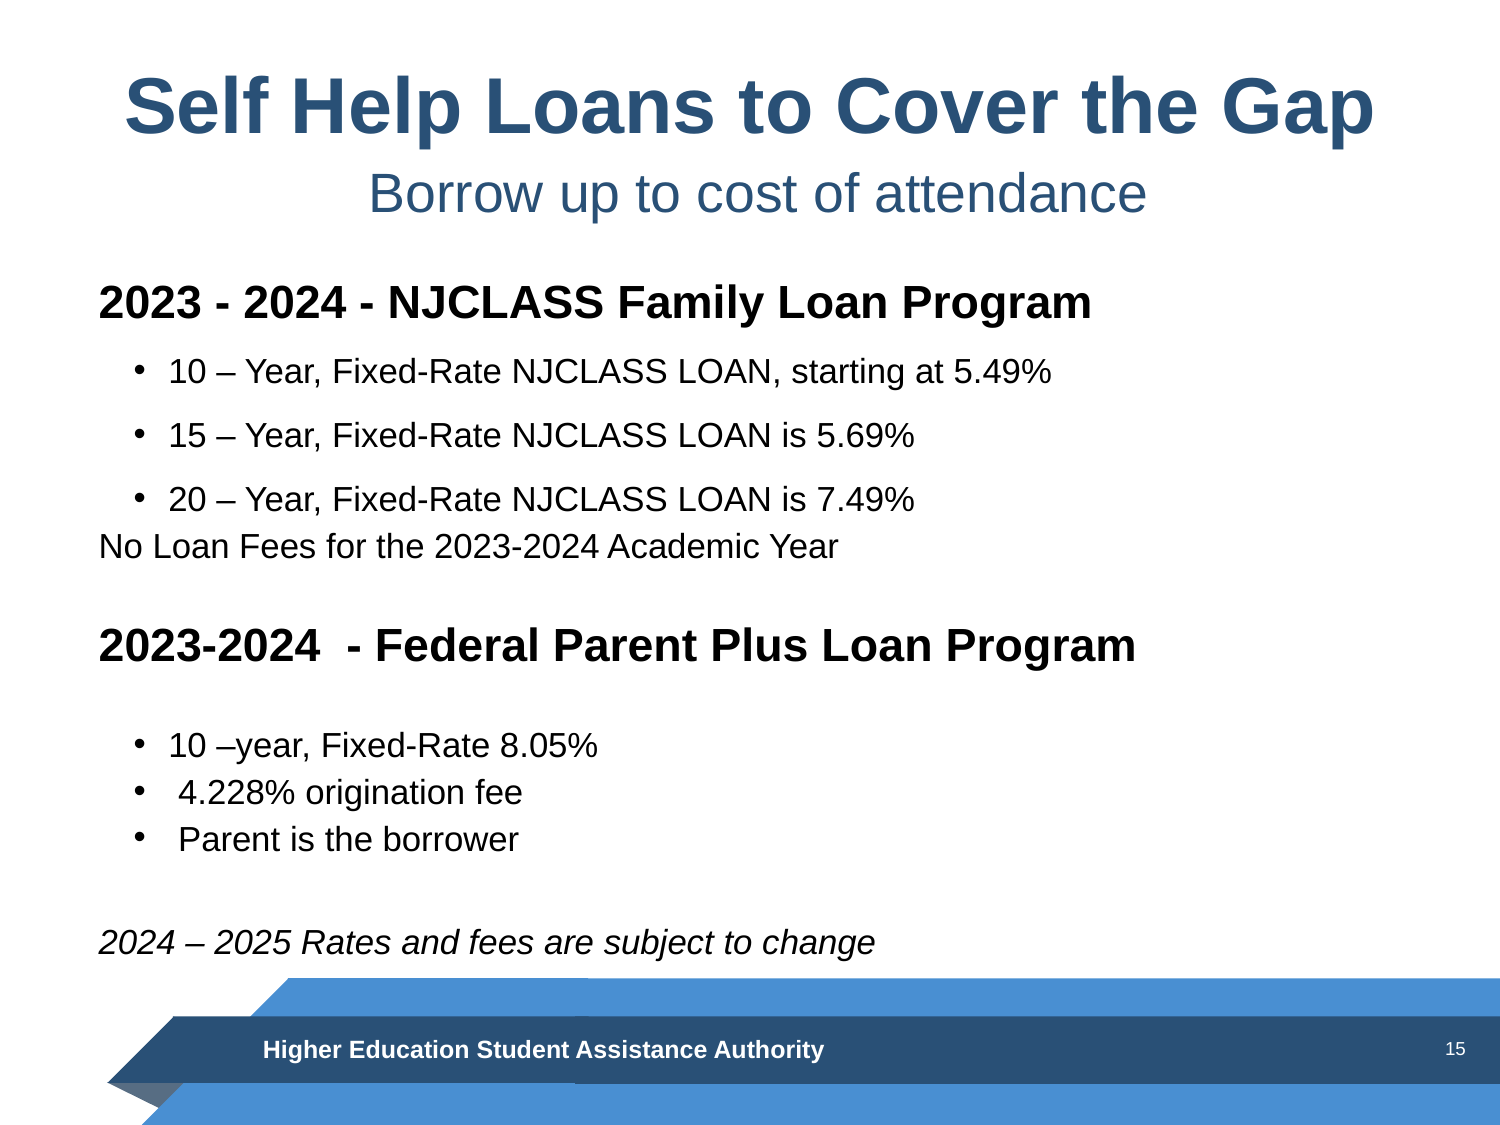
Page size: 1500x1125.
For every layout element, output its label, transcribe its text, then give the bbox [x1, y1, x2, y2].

slide_number 15 [1435, 1028, 1474, 1068]
text_box Higher Education Student Assistance Authority [255, 1026, 889, 1071]
list 2023 - 2024 - NJCLASS Family Loan Program 10 – Year, Fixed-Rate NJCLASS LOAN, starting at 5.49% 15 – Year, Fixed-Rate NJCLASS LOAN is 5.69% 20 – Year, Fixed-Rate NJCLASS LOAN is 7.49% No Loan Fees for the 2023-2024 Academic Year 2023-2024 - Federal Parent Plus Loan Program 10 –year, Fixed-Rate 8.05% 4.228% origination fee Parent is the borrower 2024 – 2025 Rates and fees are subject to change [90, 274, 1363, 976]
title Self Help Loans to Cover the Gap Borrow up to cost of attendance [0, 45, 1500, 234]
